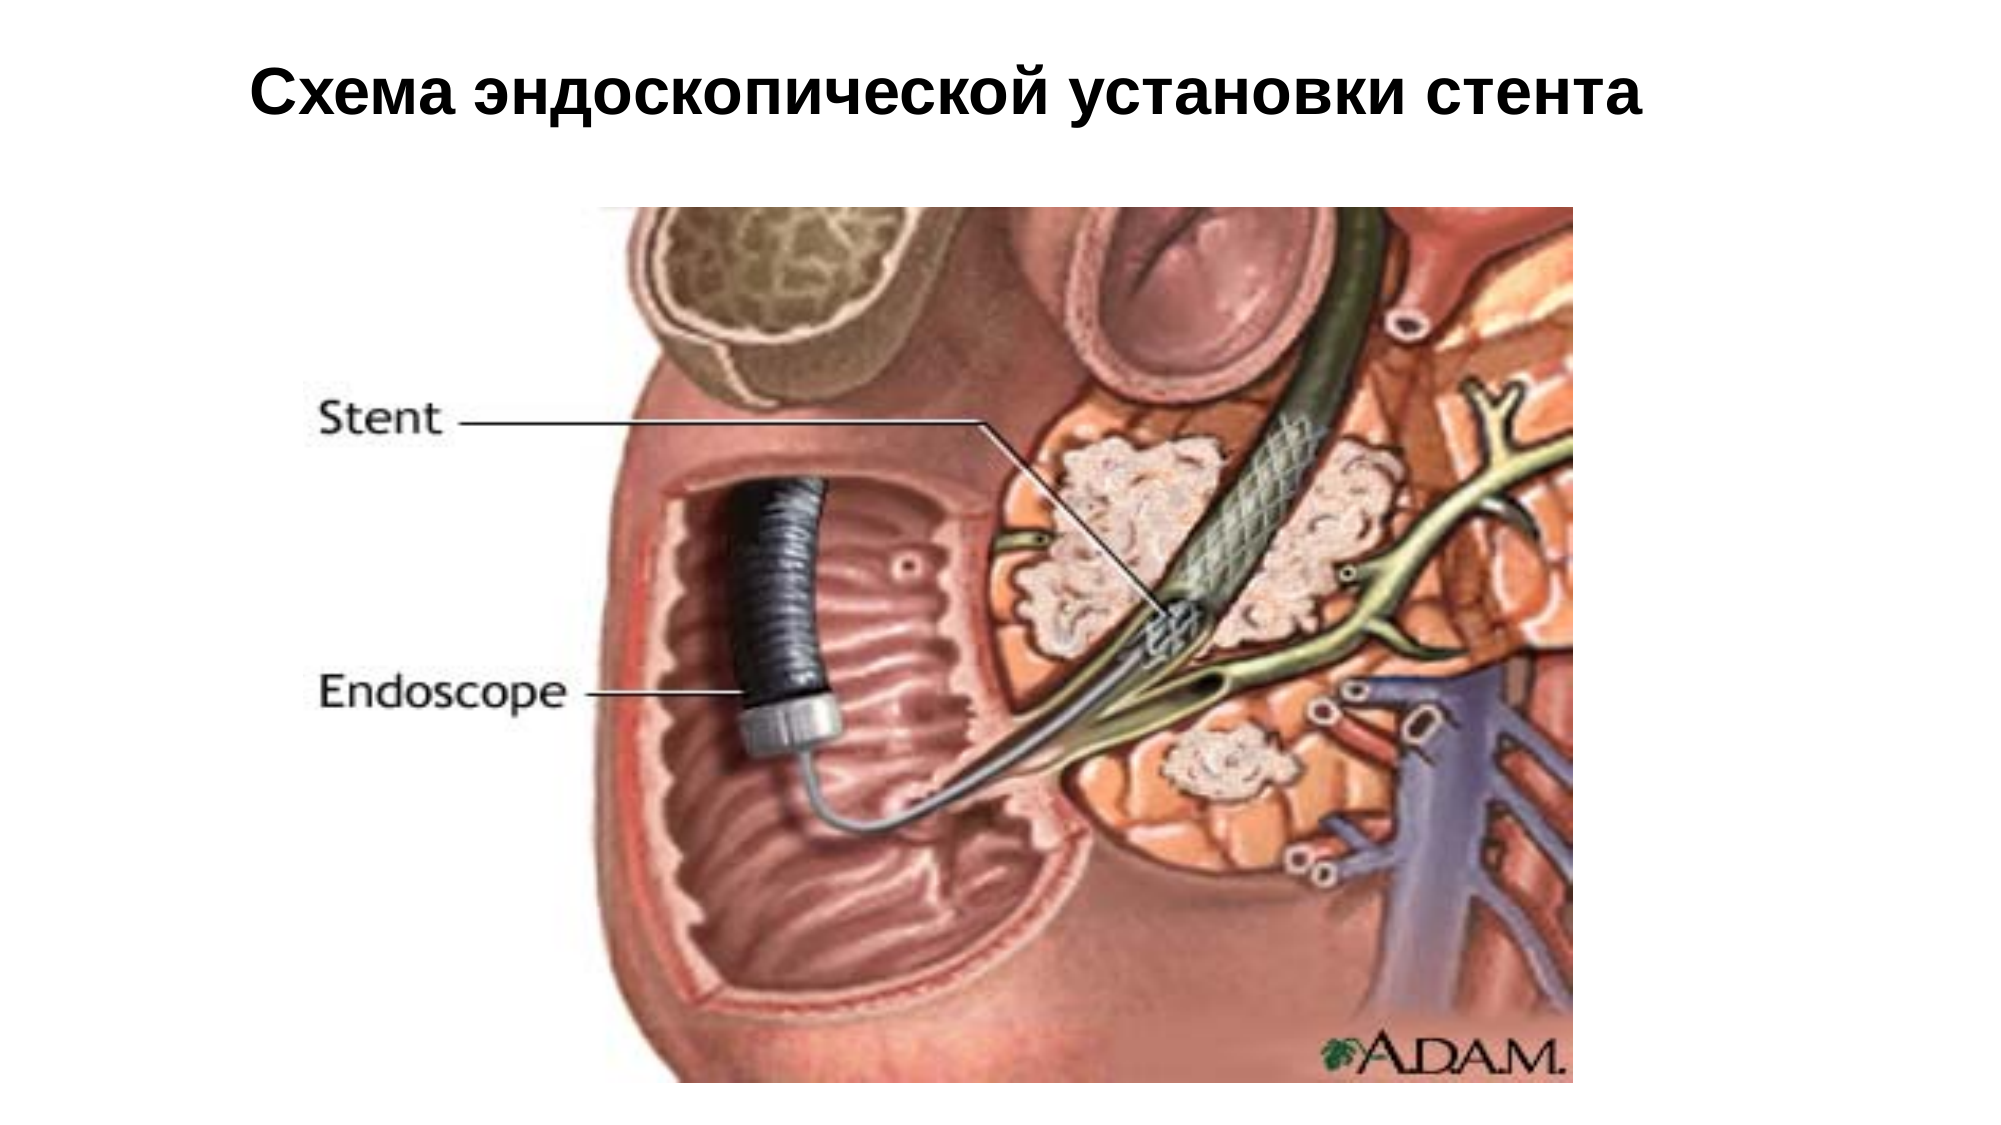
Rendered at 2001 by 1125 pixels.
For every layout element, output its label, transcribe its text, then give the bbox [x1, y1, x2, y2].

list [303, 208, 1573, 1083]
title Схема эндоскопической установки стента [19, 47, 1874, 138]
